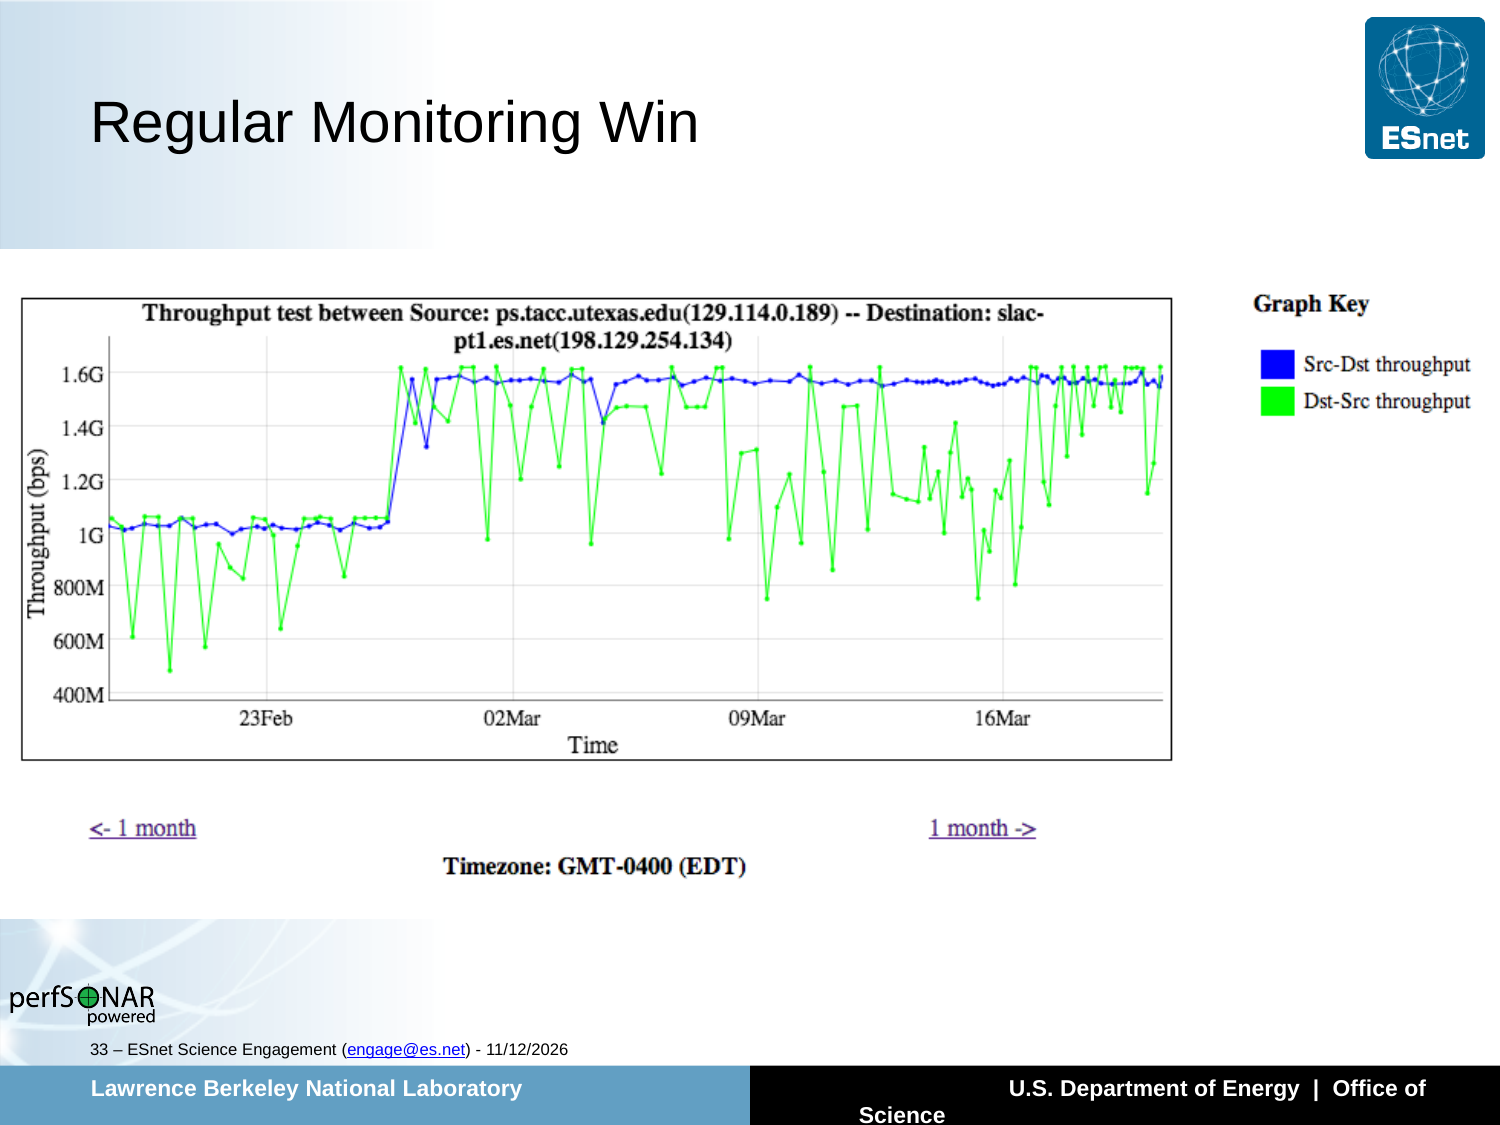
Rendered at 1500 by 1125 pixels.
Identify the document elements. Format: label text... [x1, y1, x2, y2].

picture [1419, 107, 1428, 116]
picture [1460, 59, 1468, 67]
picture [0, 0, 1500, 1065]
picture [1441, 134, 1454, 148]
picture [1457, 130, 1468, 148]
picture [1434, 26, 1440, 33]
picture [1424, 134, 1437, 148]
title Regular Monitoring Win [74, 44, 1240, 194]
picture [1407, 28, 1413, 36]
picture [1402, 45, 1410, 62]
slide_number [75, 1034, 607, 1064]
picture [1434, 76, 1441, 84]
picture [1383, 127, 1399, 148]
picture [1389, 88, 1400, 94]
picture [1402, 127, 1420, 149]
picture [1412, 84, 1421, 91]
picture [1406, 72, 1413, 84]
picture [1437, 39, 1443, 58]
picture [1454, 41, 1460, 48]
